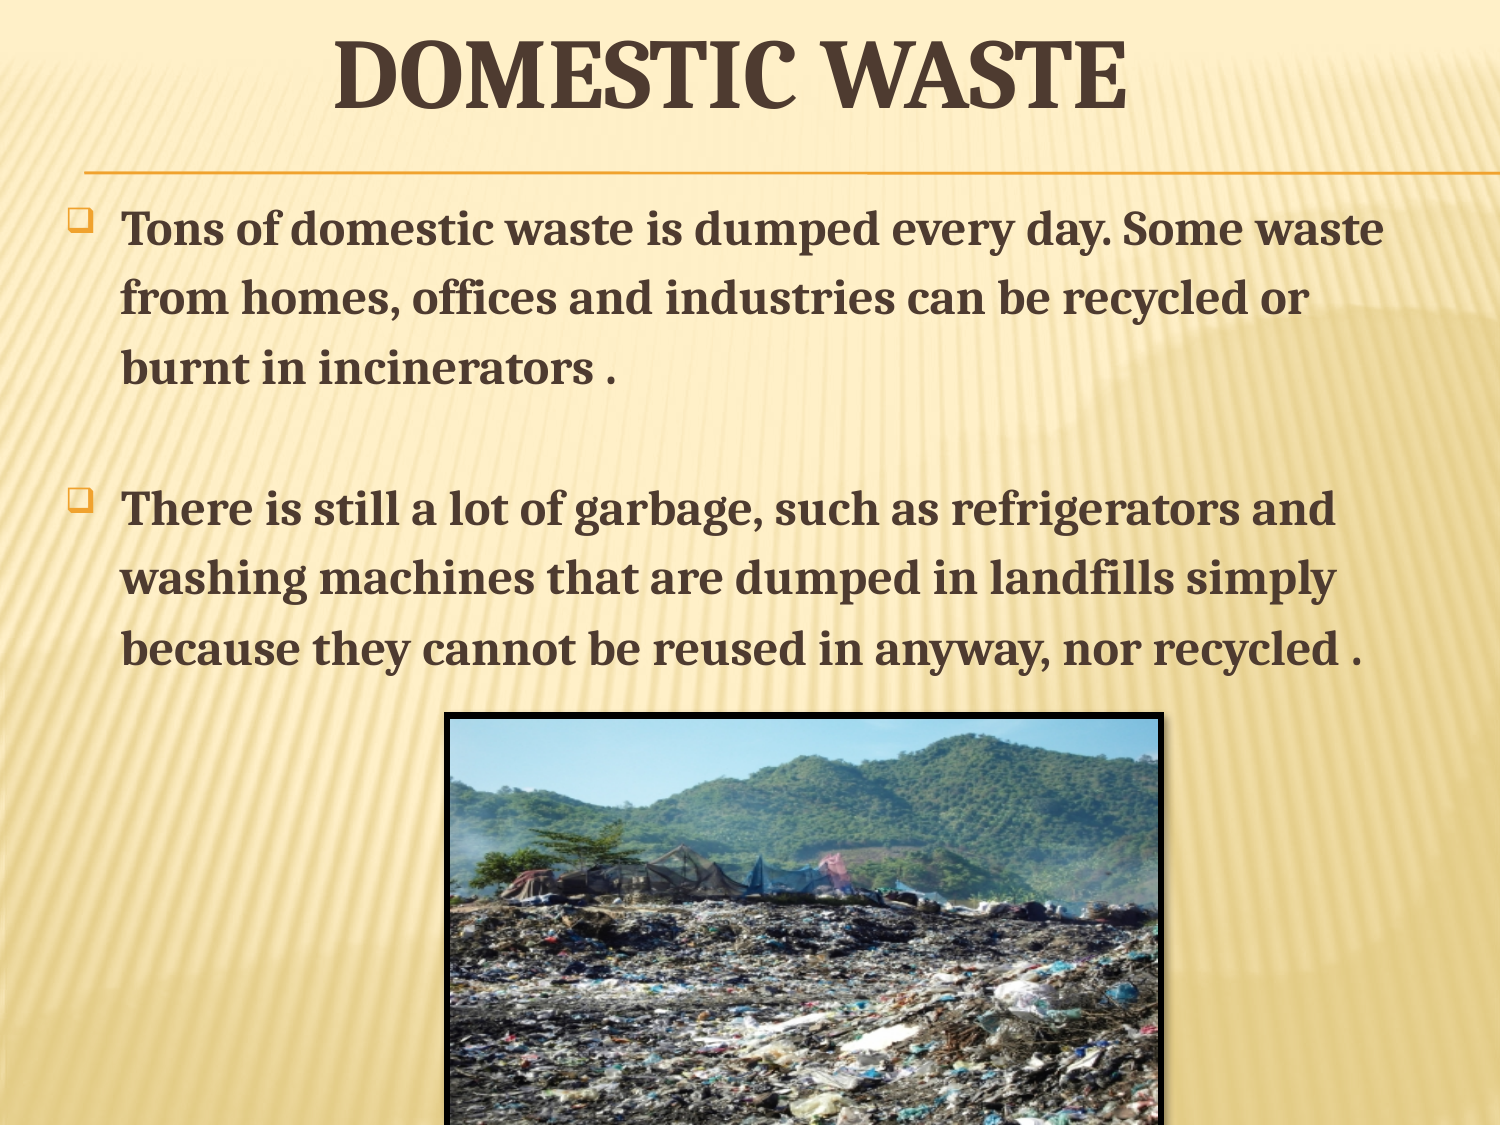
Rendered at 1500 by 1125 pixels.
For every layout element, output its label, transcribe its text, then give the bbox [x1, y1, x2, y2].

picture [449, 718, 1159, 1125]
title Domestic Waste [0, 0, 1463, 138]
list Tons of domestic waste is dumped every day. Some waste from homes, offices and industries can be recycled or burnt in incinerators . There is still a lot of garbage, such as refrigerators and washing machines that are dumped in landfills simply because they cannot be reused in anyway, nor recycled . [49, 187, 1476, 931]
